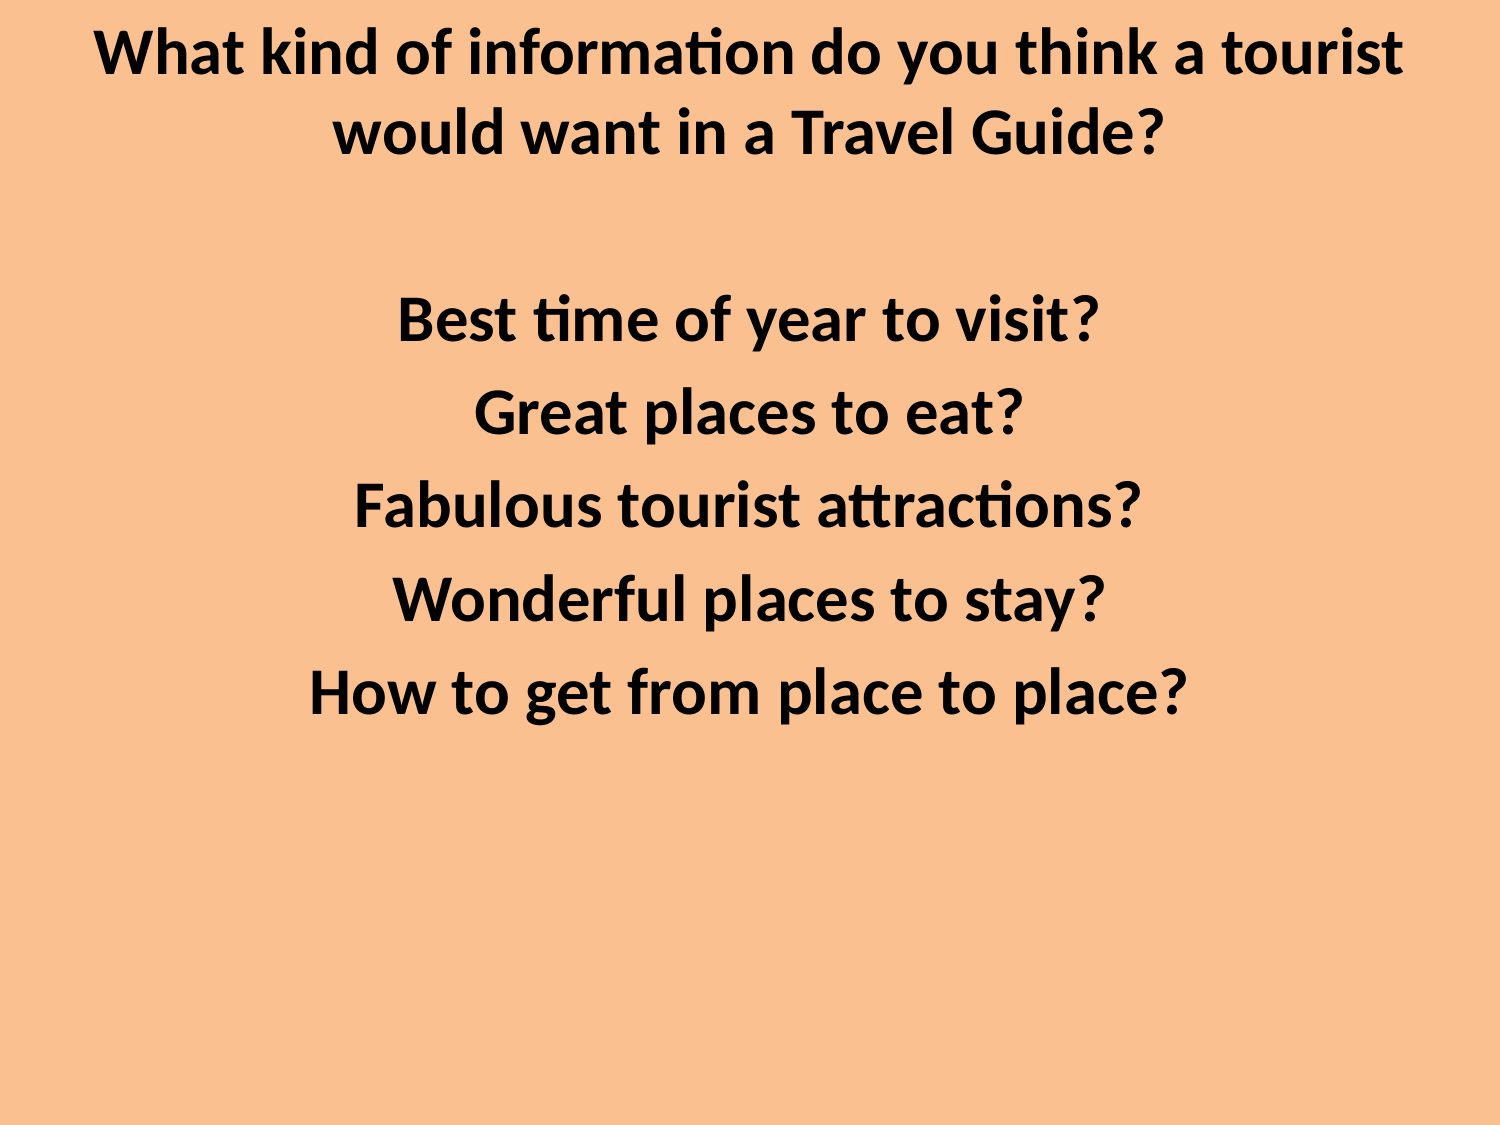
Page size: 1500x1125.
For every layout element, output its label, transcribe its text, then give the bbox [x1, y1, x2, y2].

subtitle What kind of information do you think a tourist would want in a Travel Guide? Best time of year to visit? Great places to eat? Fabulous tourist attractions? Wonderful places to stay? How to get from place to place? [0, 0, 1500, 1125]
